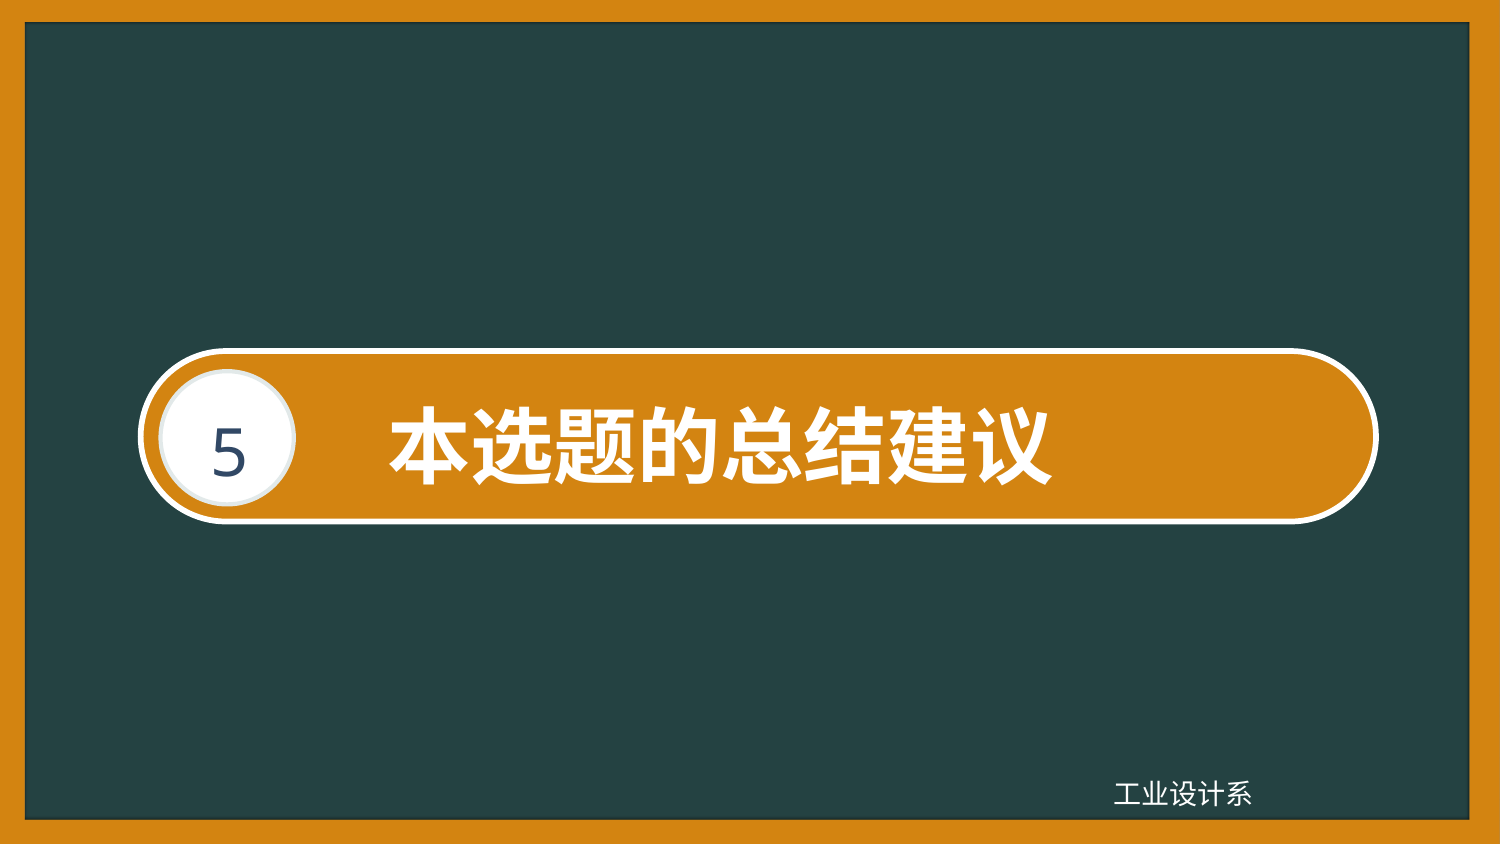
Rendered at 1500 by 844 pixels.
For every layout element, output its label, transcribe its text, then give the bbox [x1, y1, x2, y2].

text_box [175, 351, 1377, 522]
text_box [155, 362, 303, 505]
text_box [140, 388, 155, 484]
text_box 本选题的总结建议 [371, 337, 1069, 502]
picture [0, 0, 1500, 844]
